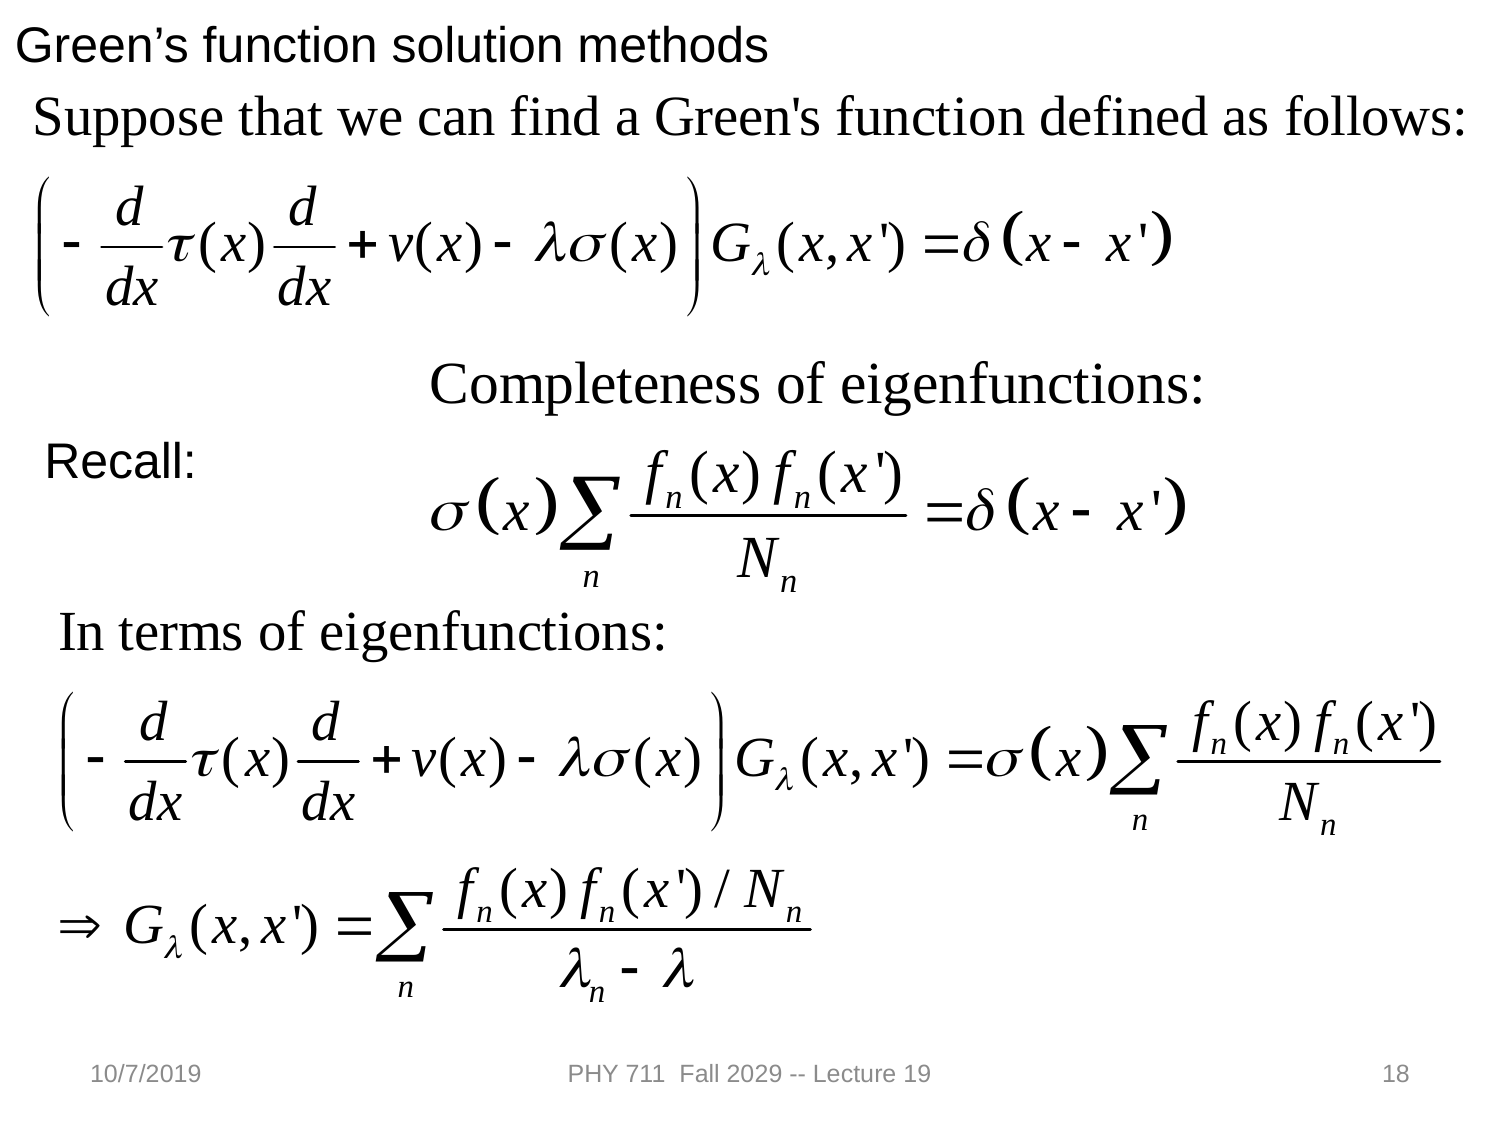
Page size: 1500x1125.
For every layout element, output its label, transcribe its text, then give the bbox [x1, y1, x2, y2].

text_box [29, 87, 1471, 325]
footer PHY 711 Fall 2029 -- Lecture 19 [512, 1042, 988, 1103]
text_box Recall: [29, 421, 338, 497]
slide_number 18 [1074, 1042, 1425, 1103]
text_box Green’s function solution methods [0, 4, 811, 80]
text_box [424, 352, 1209, 600]
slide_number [75, 1042, 425, 1103]
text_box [53, 602, 1447, 1010]
